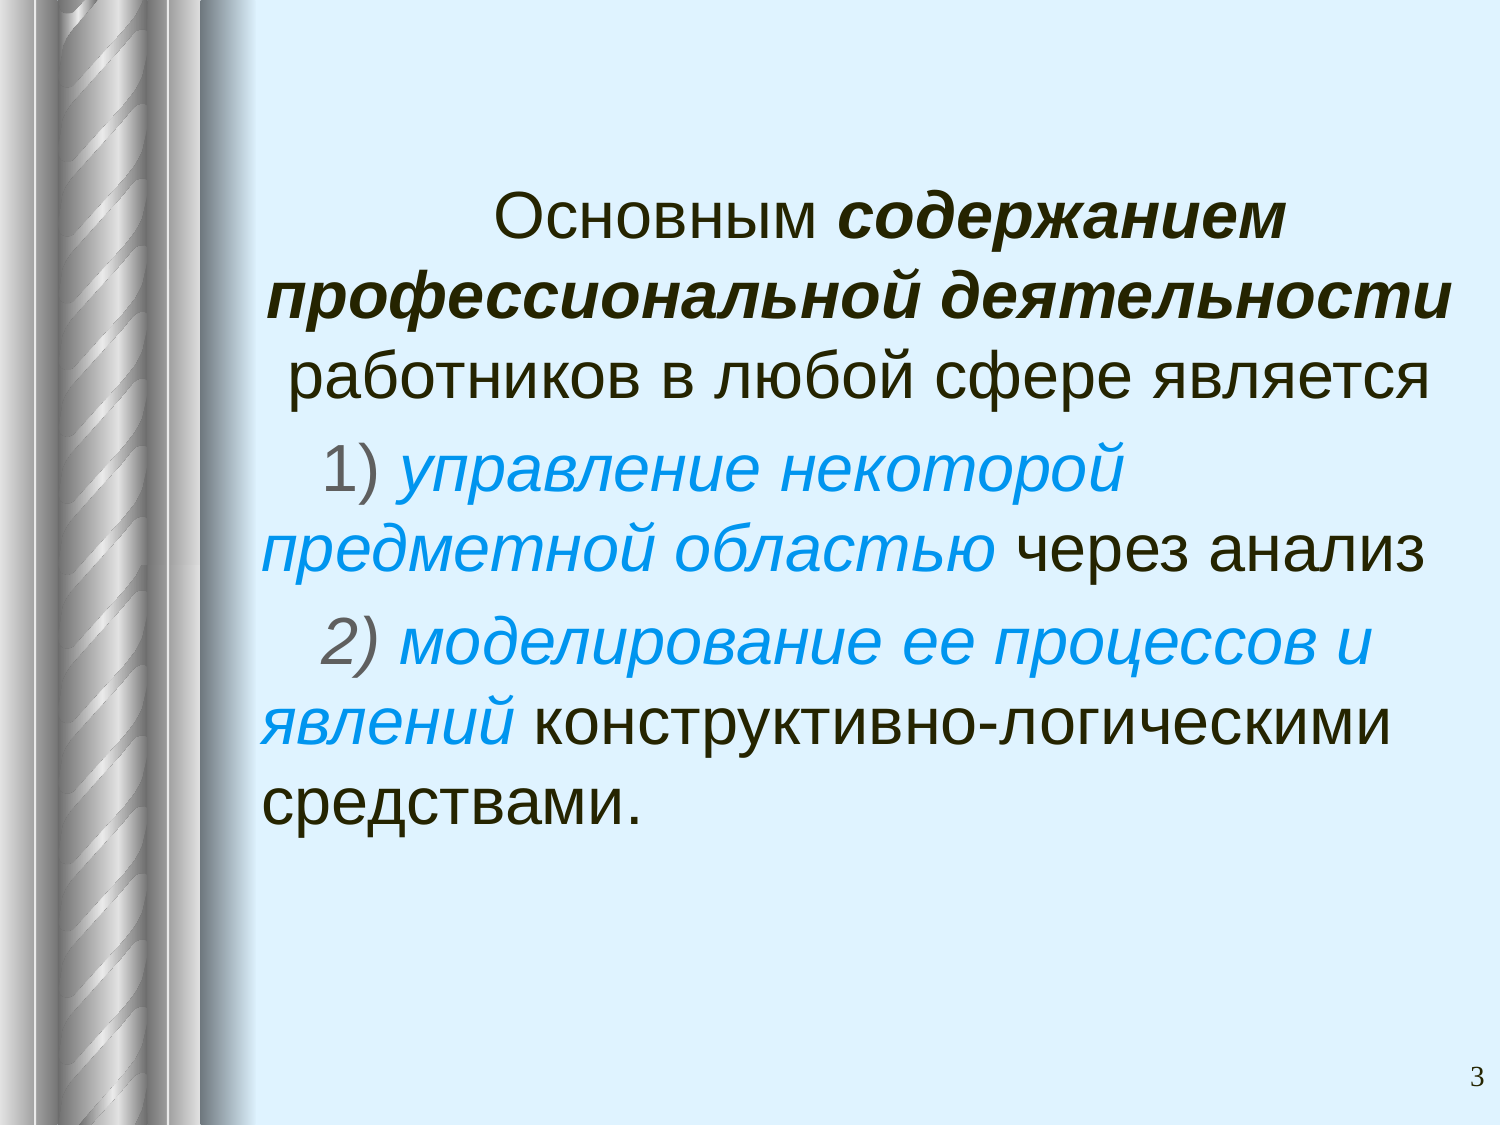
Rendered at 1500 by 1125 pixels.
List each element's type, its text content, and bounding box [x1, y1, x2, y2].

list Основным содержанием профессиональной деятельности работников в любой сфере является управление некоторой предметной областью через анализ моделирование ее процессов и явлений конструктивно-логическими средствами. [245, 163, 1476, 1024]
slide_number 3 [1187, 1037, 1500, 1113]
